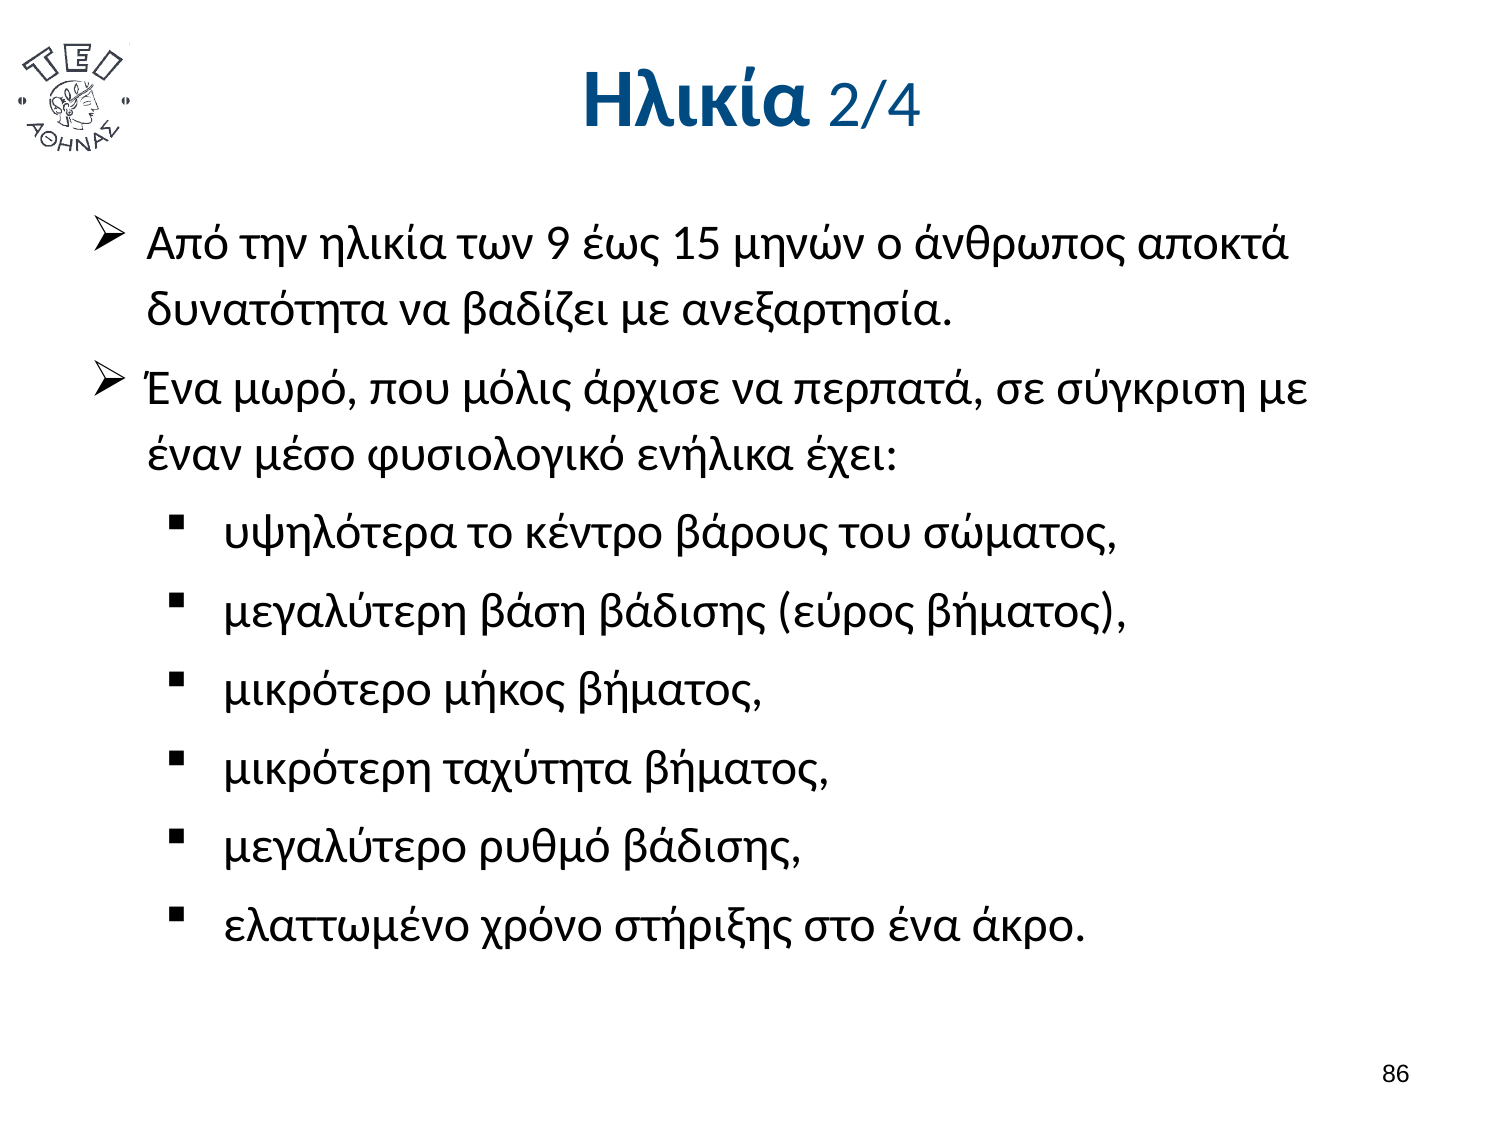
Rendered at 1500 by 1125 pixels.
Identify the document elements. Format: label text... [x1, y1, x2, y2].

list Από την ηλικία των 9 έως 15 μηνών ο άνθρωπος αποκτά δυνατότητα να βαδίζει με ανεξαρτησία. Ένα μωρό, που μόλις άρχισε να περπατά, σε σύγκριση με έναν μέσο φυσιολογικό ενήλικα έχει: υψηλότερα το κέντρο βάρους του σώματος, μεγαλύτερη βάση βάδισης (εύρος βήματος), μικρότερο μήκος βήματος, μικρότερη ταχύτητα βήματος, μεγαλύτερο ρυθμό βάδισης, ελαττωμένο χρόνο στήριξης στο ένα άκρο. [75, 196, 1425, 1024]
picture [17, 42, 76, 157]
slide_number 85 [1074, 1042, 1425, 1103]
title Ηλικία 2/4 [76, 19, 1427, 169]
